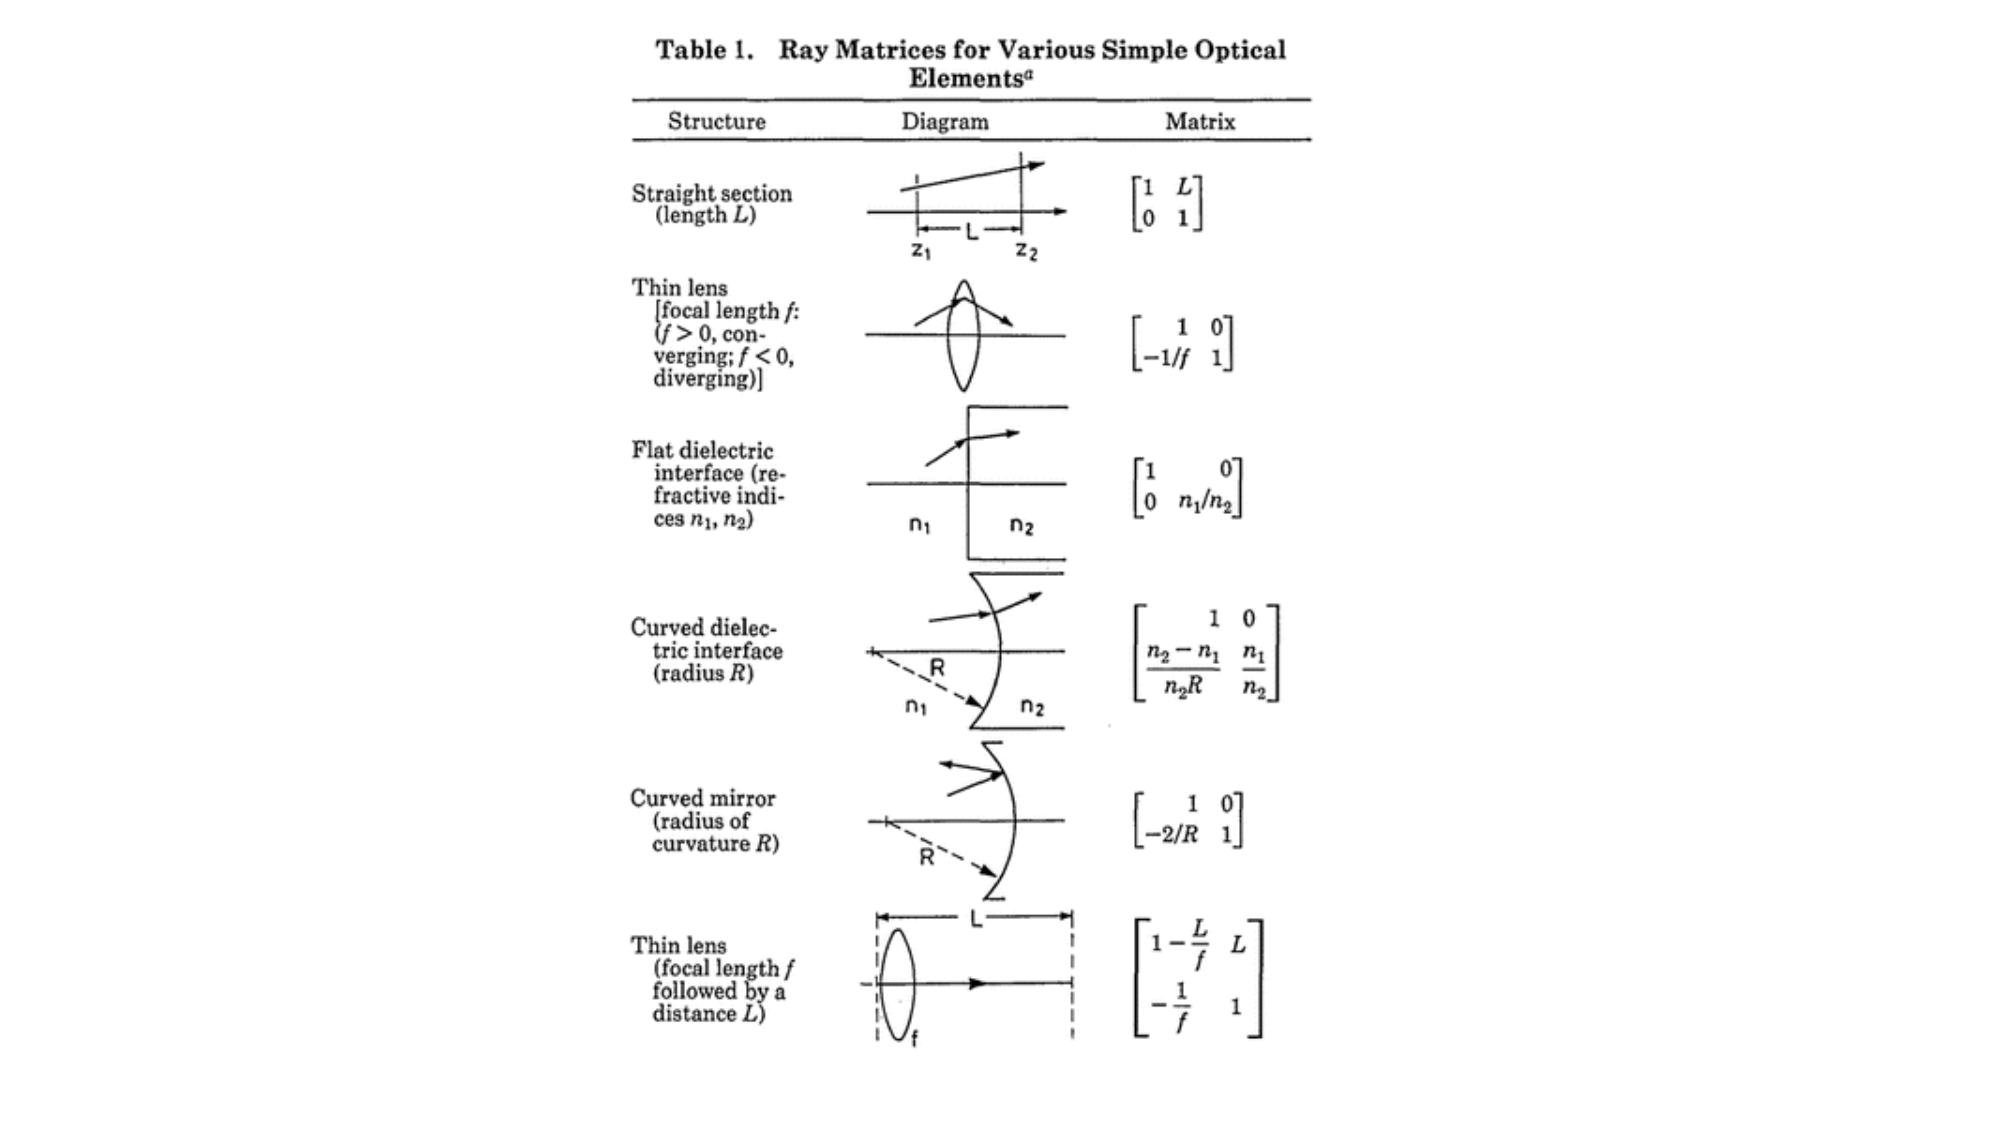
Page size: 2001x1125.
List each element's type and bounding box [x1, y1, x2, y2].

list [625, 32, 1315, 1054]
